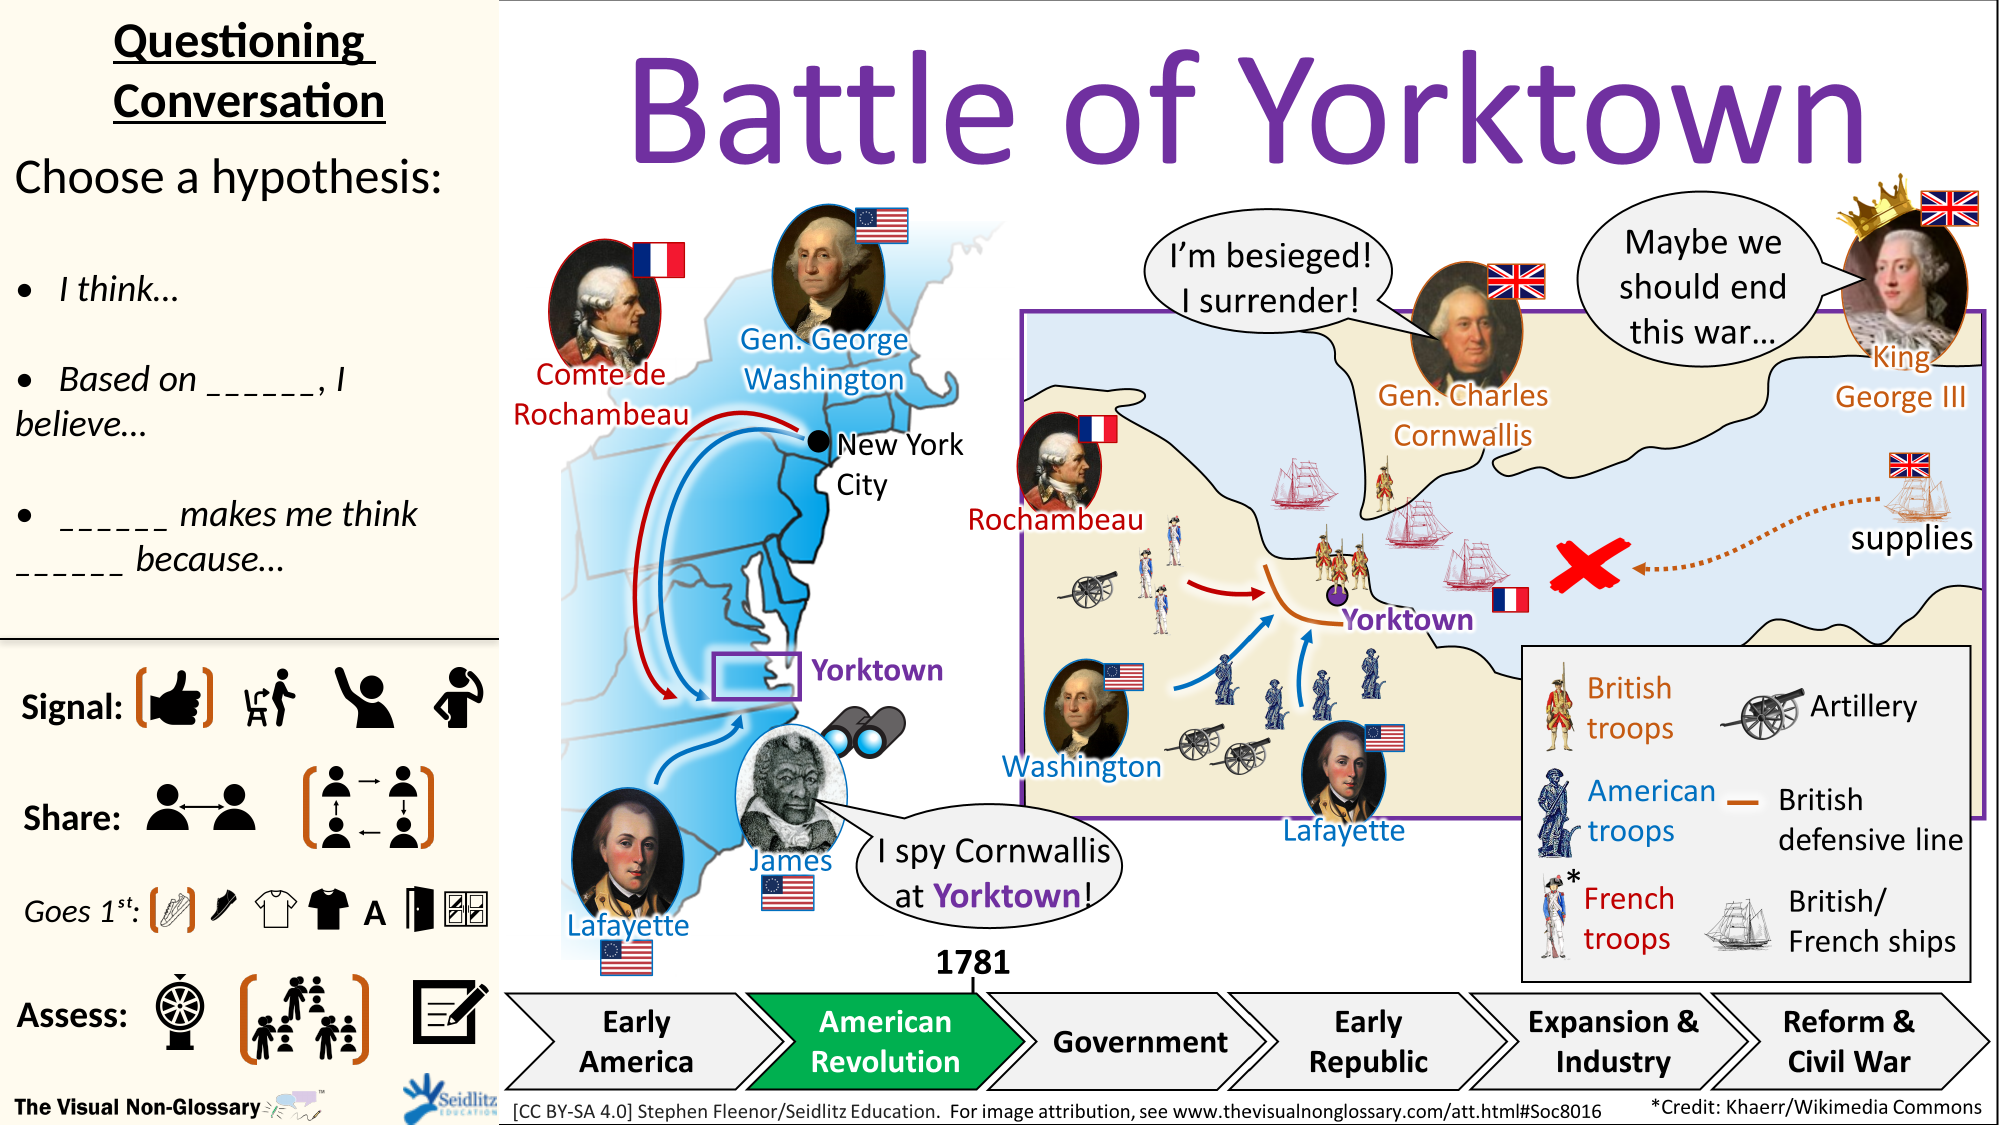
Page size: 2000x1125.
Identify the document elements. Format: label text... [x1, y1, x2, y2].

picture [397, 886, 490, 932]
picture [253, 886, 299, 932]
text_box Assess: [1, 982, 137, 1043]
picture [0, 1084, 328, 1125]
picture [305, 886, 352, 932]
picture [149, 886, 196, 934]
picture [142, 974, 218, 1051]
text_box A [348, 880, 402, 941]
picture [239, 974, 370, 1066]
text_box Questioning Conversation [98, 0, 401, 135]
picture [239, 667, 301, 728]
picture [334, 667, 395, 728]
text_box Goes 1ˢᵗ: [9, 881, 156, 937]
picture [428, 667, 490, 728]
picture [136, 667, 214, 728]
text_box Choose a hypothesis: [0, 135, 494, 211]
text_box Share: [8, 785, 137, 846]
text_box Signal: [6, 674, 136, 735]
picture [302, 766, 434, 850]
picture [499, 0, 2000, 1125]
picture [145, 784, 257, 830]
picture [413, 974, 490, 1051]
text_box • I think… • Based on ______, I believe… • ______ makes me think ______ because… [0, 211, 494, 587]
picture [202, 886, 241, 925]
picture [403, 1073, 497, 1125]
